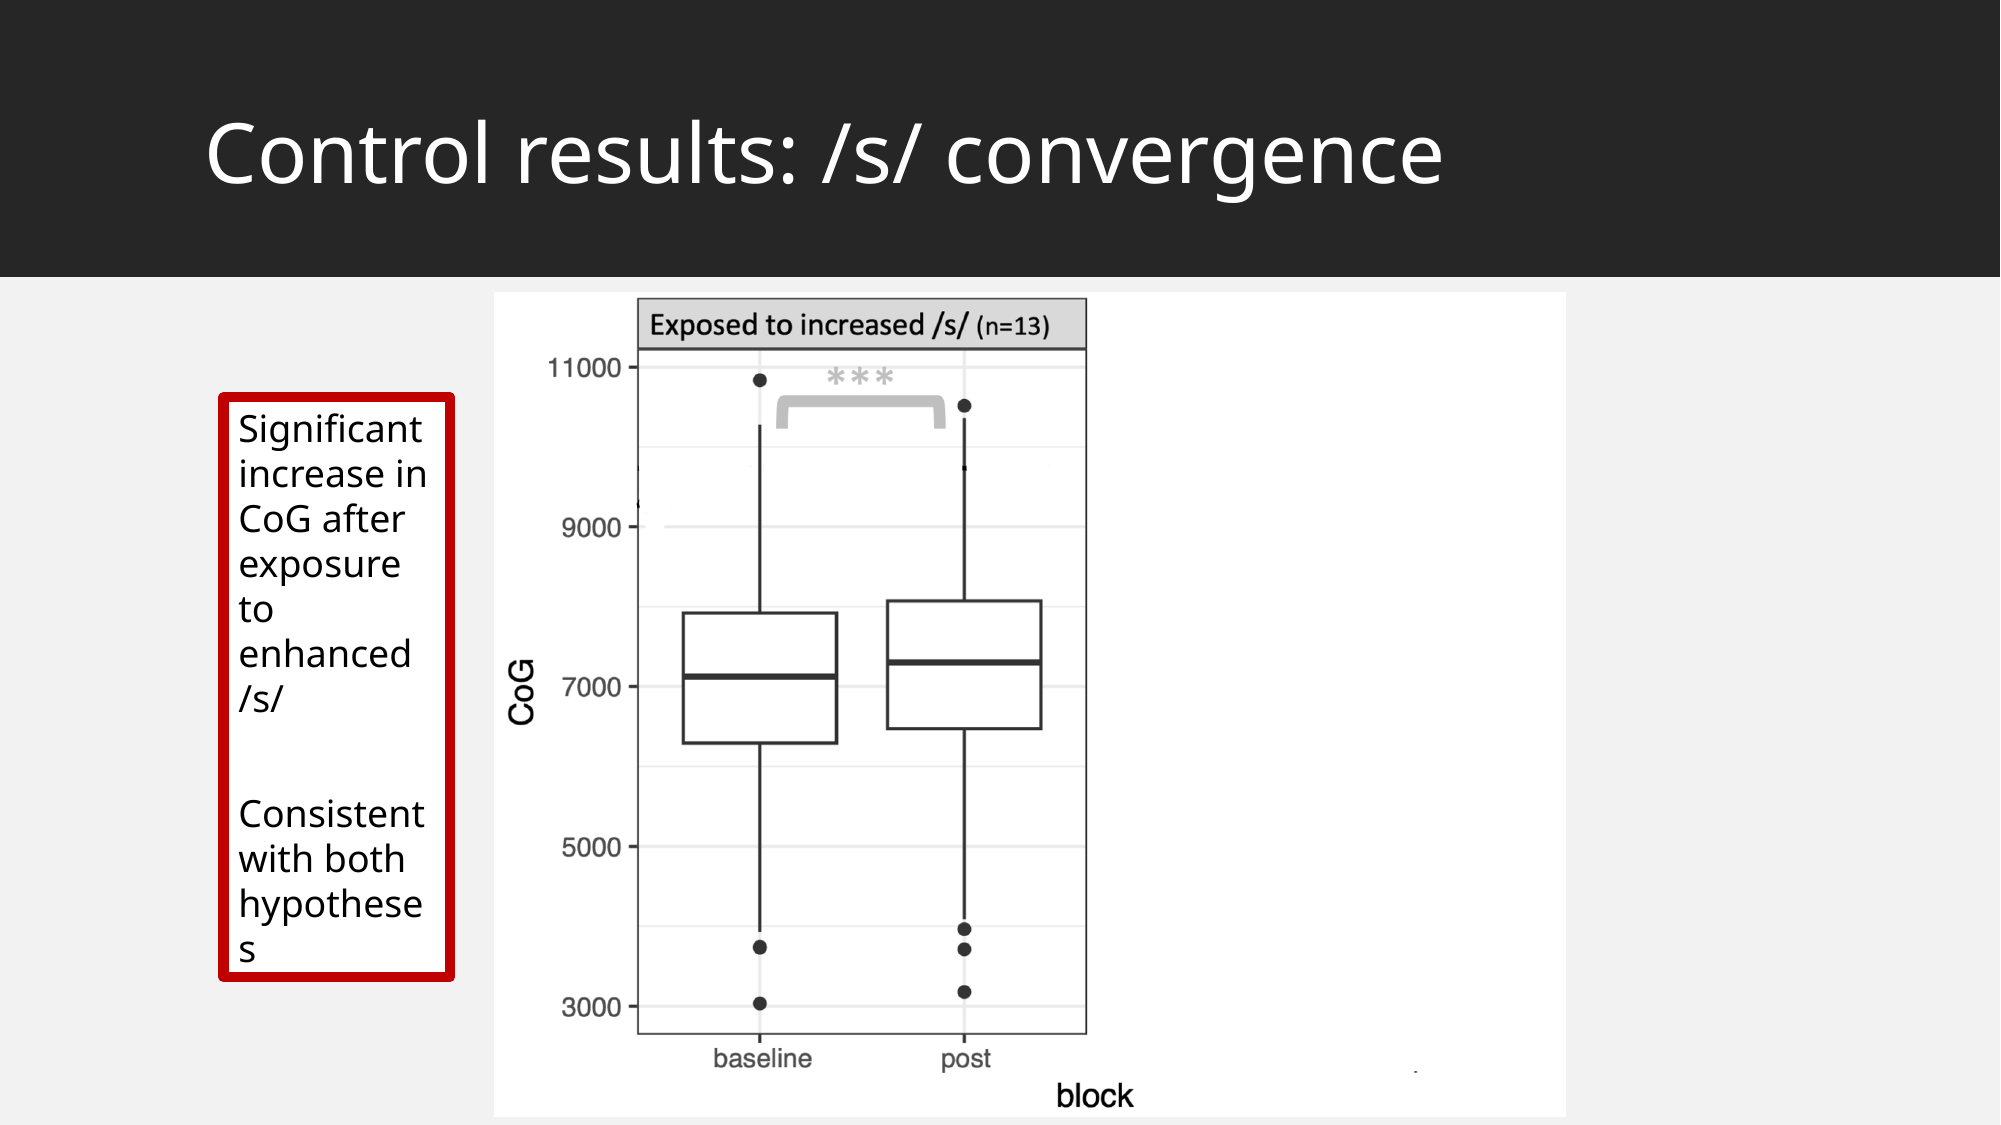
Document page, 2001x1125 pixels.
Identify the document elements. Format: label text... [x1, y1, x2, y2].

text_box [0, 275, 2000, 1125]
text_box Significant increase in CoG after exposure to enhanced /s/ Consistent with both hypotheses [223, 397, 450, 978]
title Control results: /s/ convergence [189, 104, 1812, 253]
text_box [0, 0, 2000, 275]
picture [494, 292, 1567, 1118]
